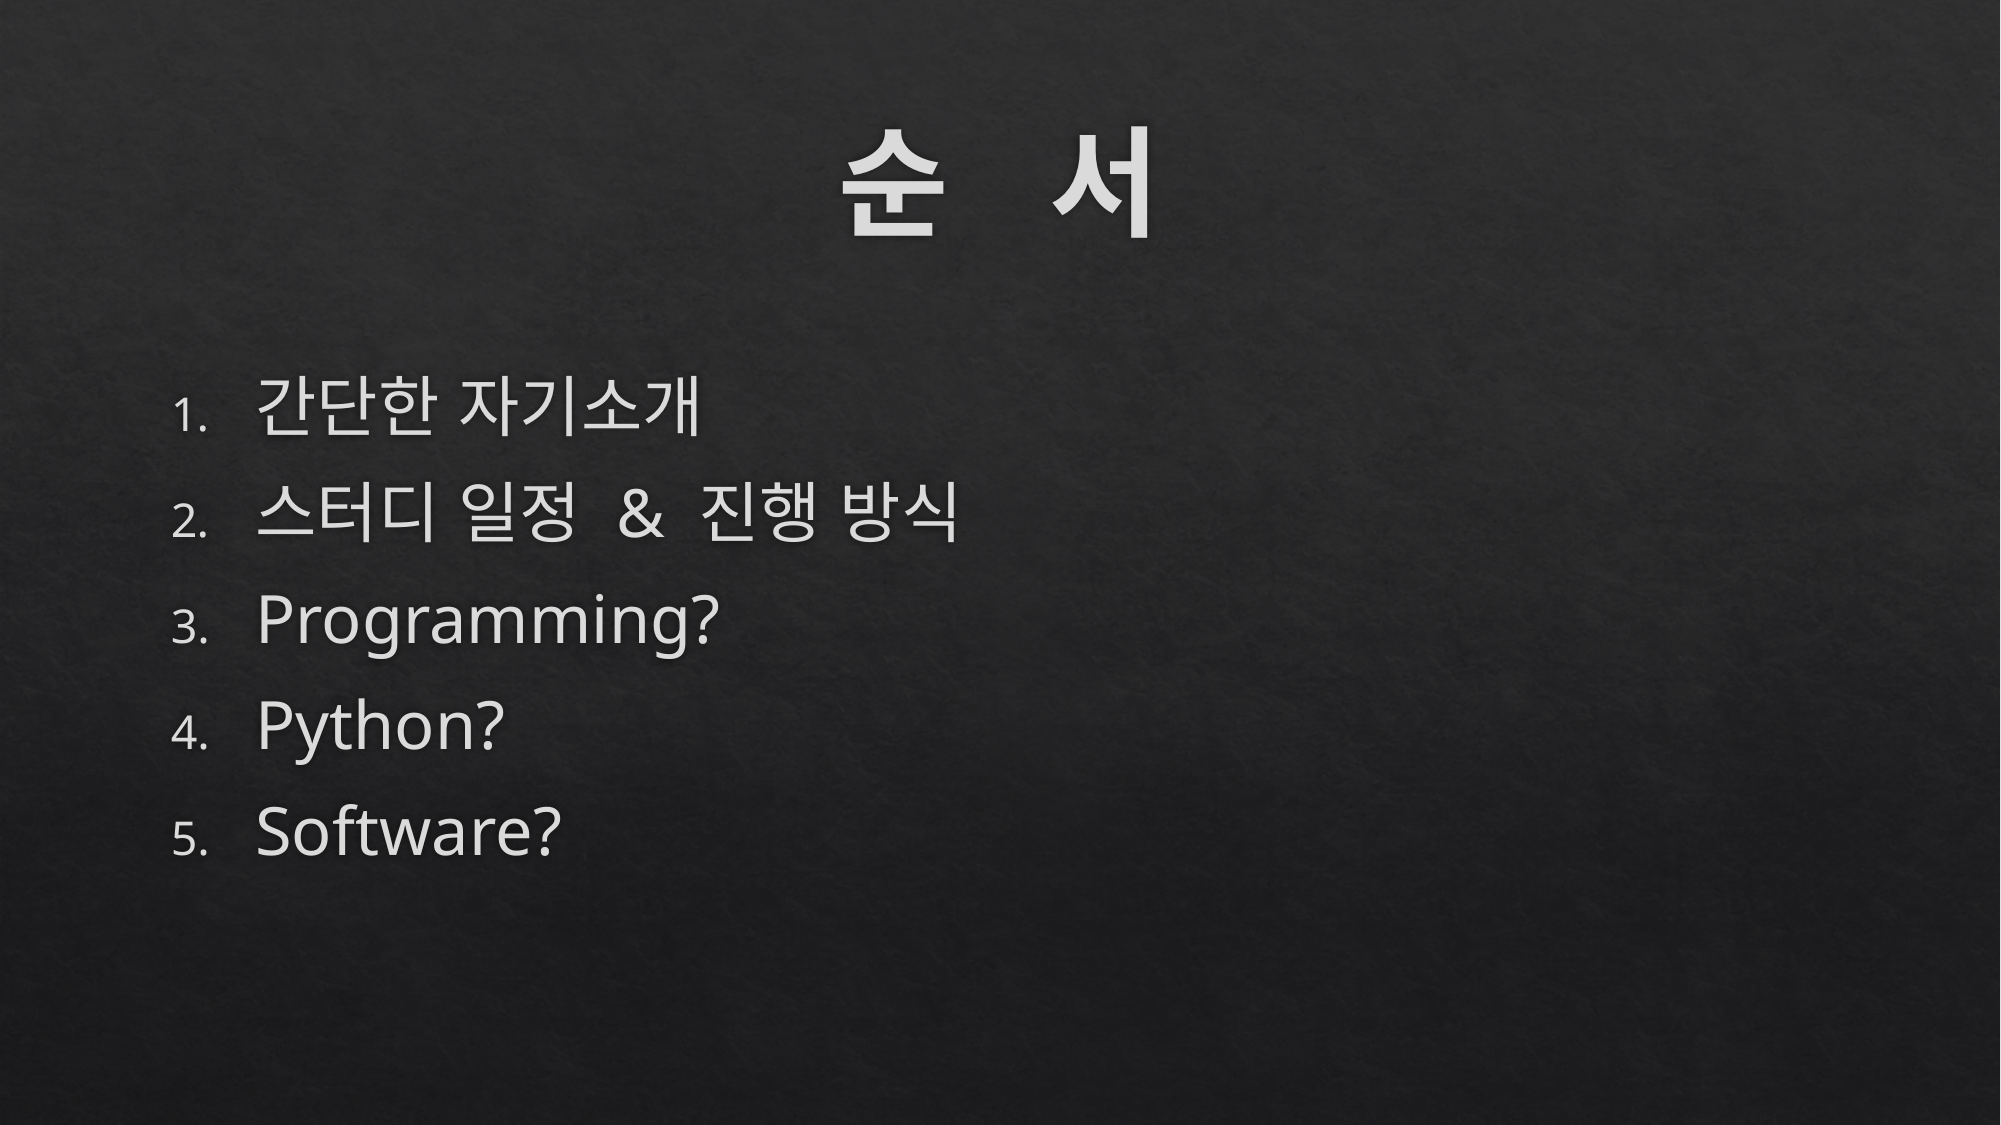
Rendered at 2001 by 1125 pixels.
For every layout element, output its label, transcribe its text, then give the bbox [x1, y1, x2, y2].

title 순 서 [149, 99, 1849, 260]
list 간단한 자기소개 스터디 일정 & 진행 방식 Programming? Python? Software? [149, 284, 1849, 950]
